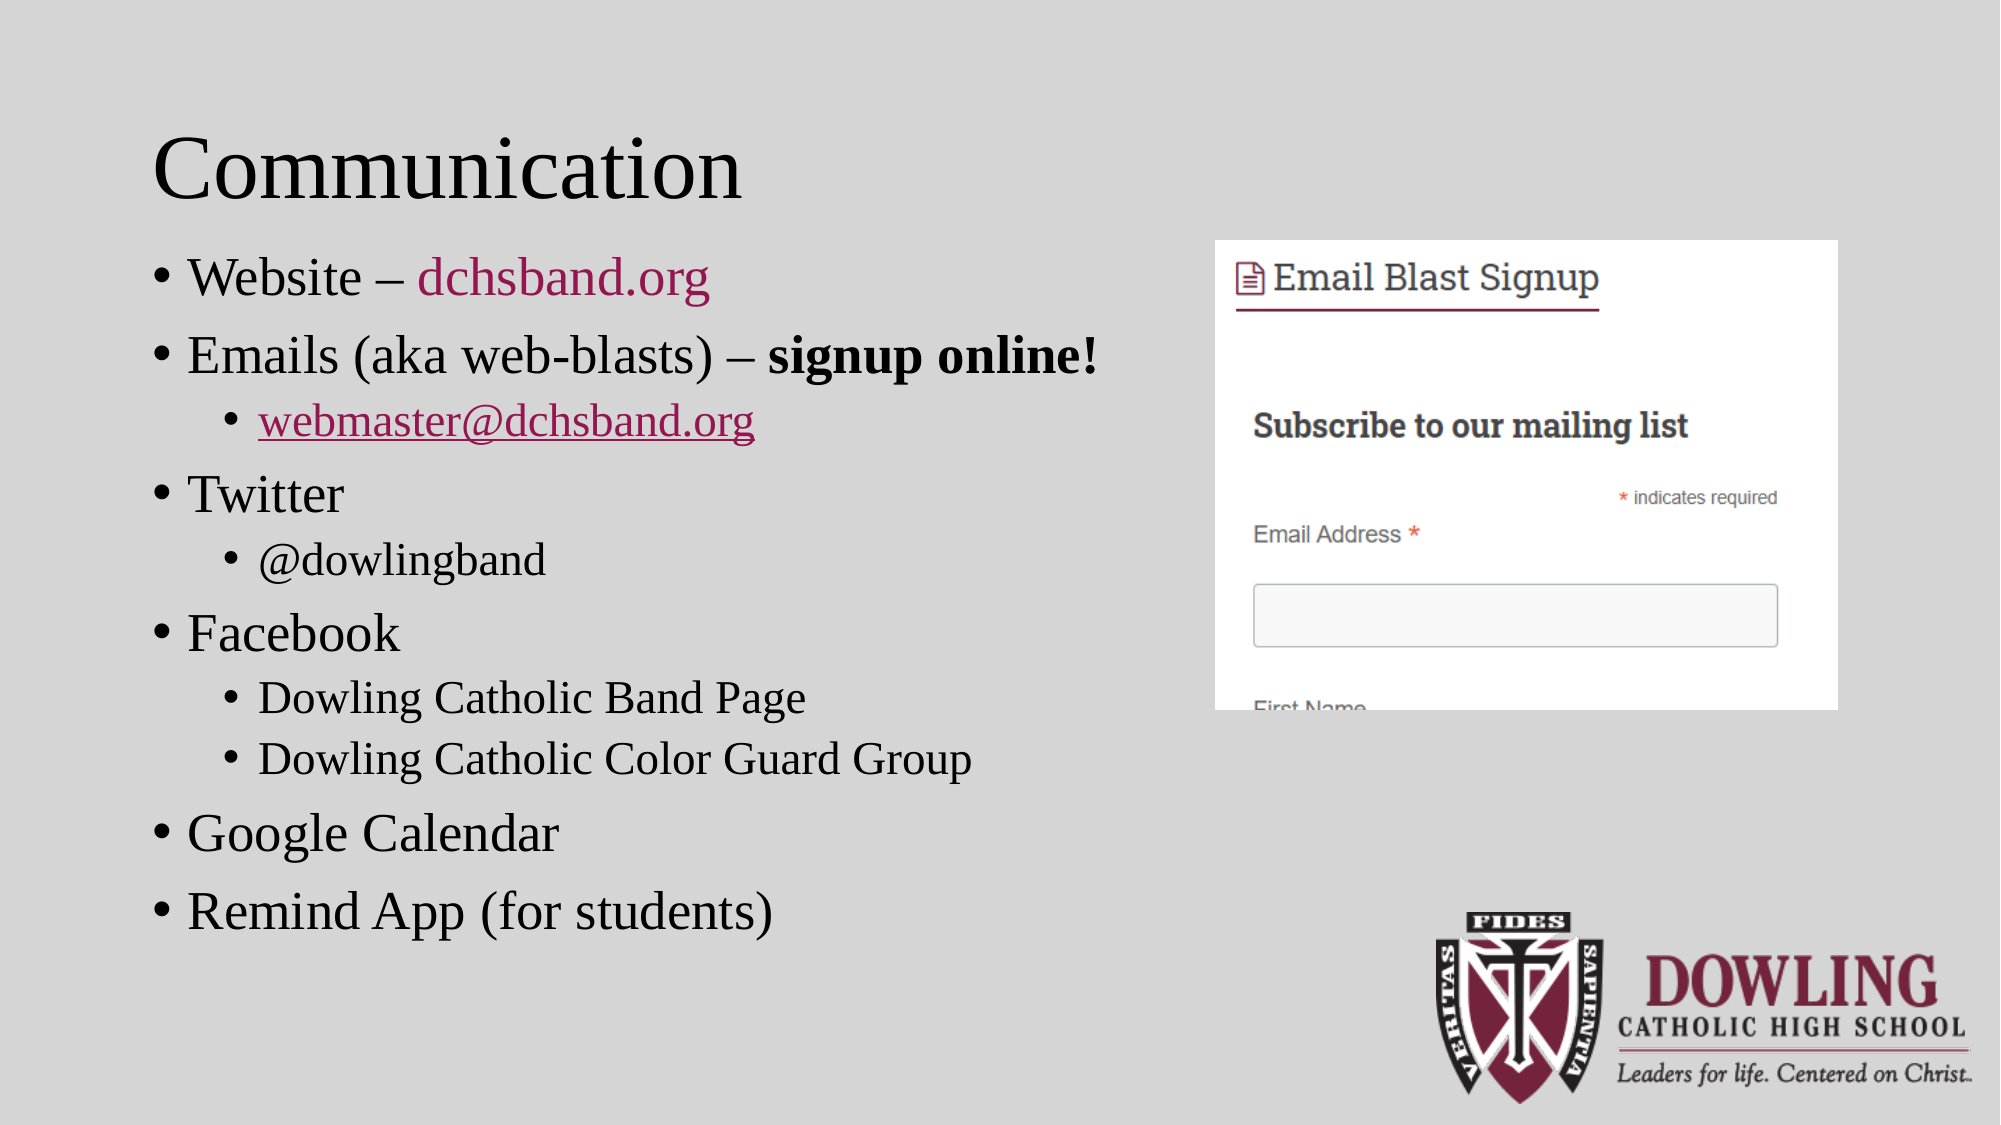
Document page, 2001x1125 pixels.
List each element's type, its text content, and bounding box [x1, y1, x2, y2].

picture [1436, 912, 1972, 1104]
picture [1215, 240, 1838, 710]
title Communication [137, 59, 1863, 240]
list Website – dchsband.org Emails (aka web-blasts) – signup online! webmaster@dchsband.org Twitter @dowlingband Facebook Dowling Catholic Band Page Dowling Catholic Color Guard Group Google Calendar Remind App (for students) [137, 240, 1863, 955]
